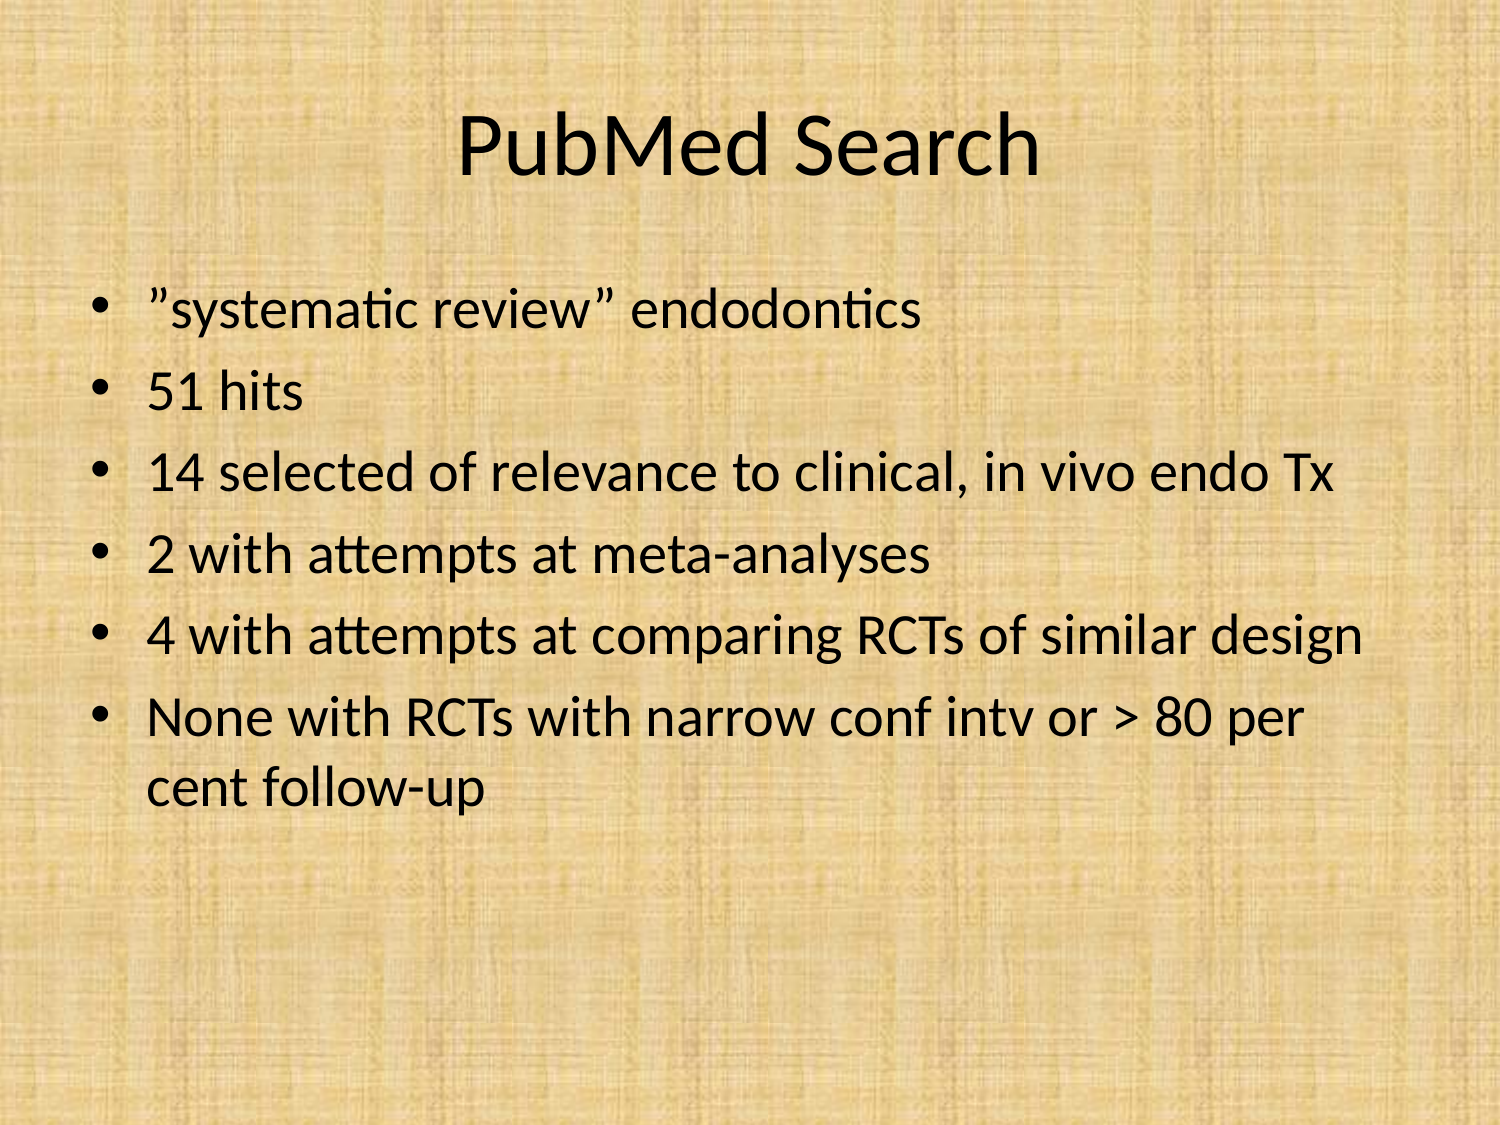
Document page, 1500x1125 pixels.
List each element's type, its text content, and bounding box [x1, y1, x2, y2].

title PubMed Search [75, 45, 1425, 233]
picture [0, 0, 1500, 1125]
list ”systematic review” endodontics 51 hits 14 selected of relevance to clinical, in vivo endo Tx 2 with attempts at meta-analyses 4 with attempts at comparing RCTs of similar design None with RCTs with narrow conf intv or > 80 per cent follow-up [75, 262, 1425, 1005]
